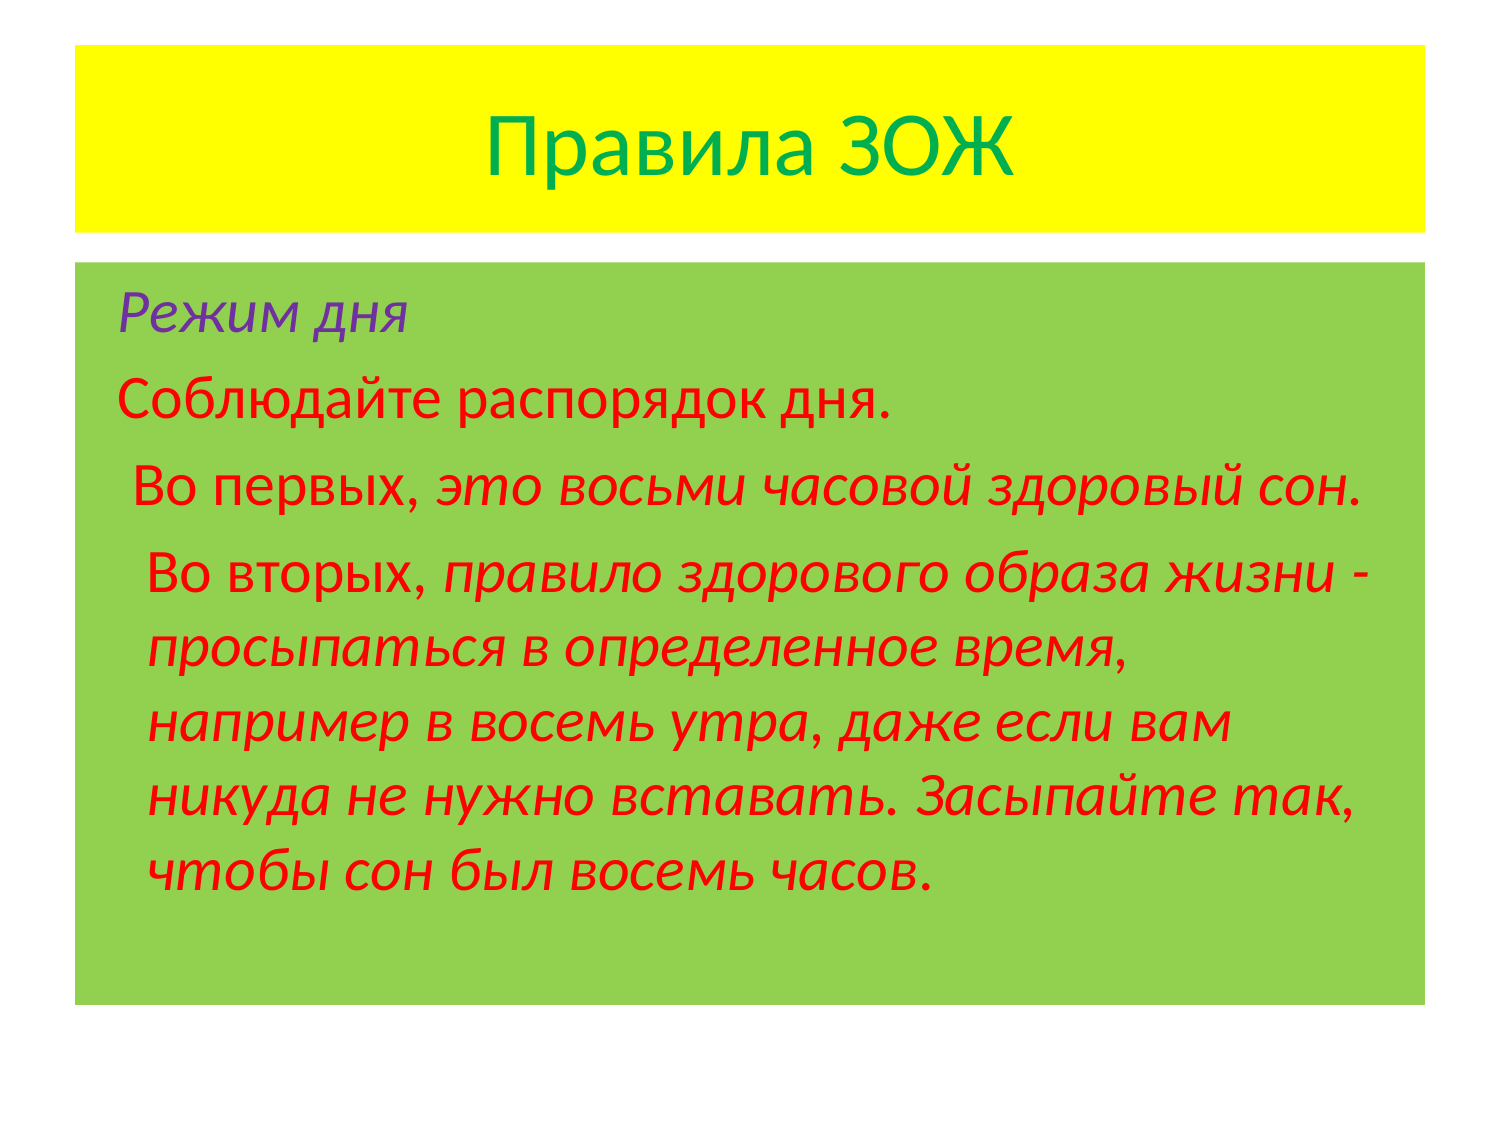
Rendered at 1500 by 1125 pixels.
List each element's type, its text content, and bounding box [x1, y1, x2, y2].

list Режим дня Соблюдайте распорядок дня. Во первых, это восьми часовой здоровый сон. Во вторых, правило здорового образа жизни - просыпаться в определенное время, например в восемь утра, даже если вам никуда не нужно вставать. Засыпайте так, чтобы сон был восемь часов. [75, 262, 1425, 1005]
title Правила ЗОЖ [75, 45, 1425, 233]
